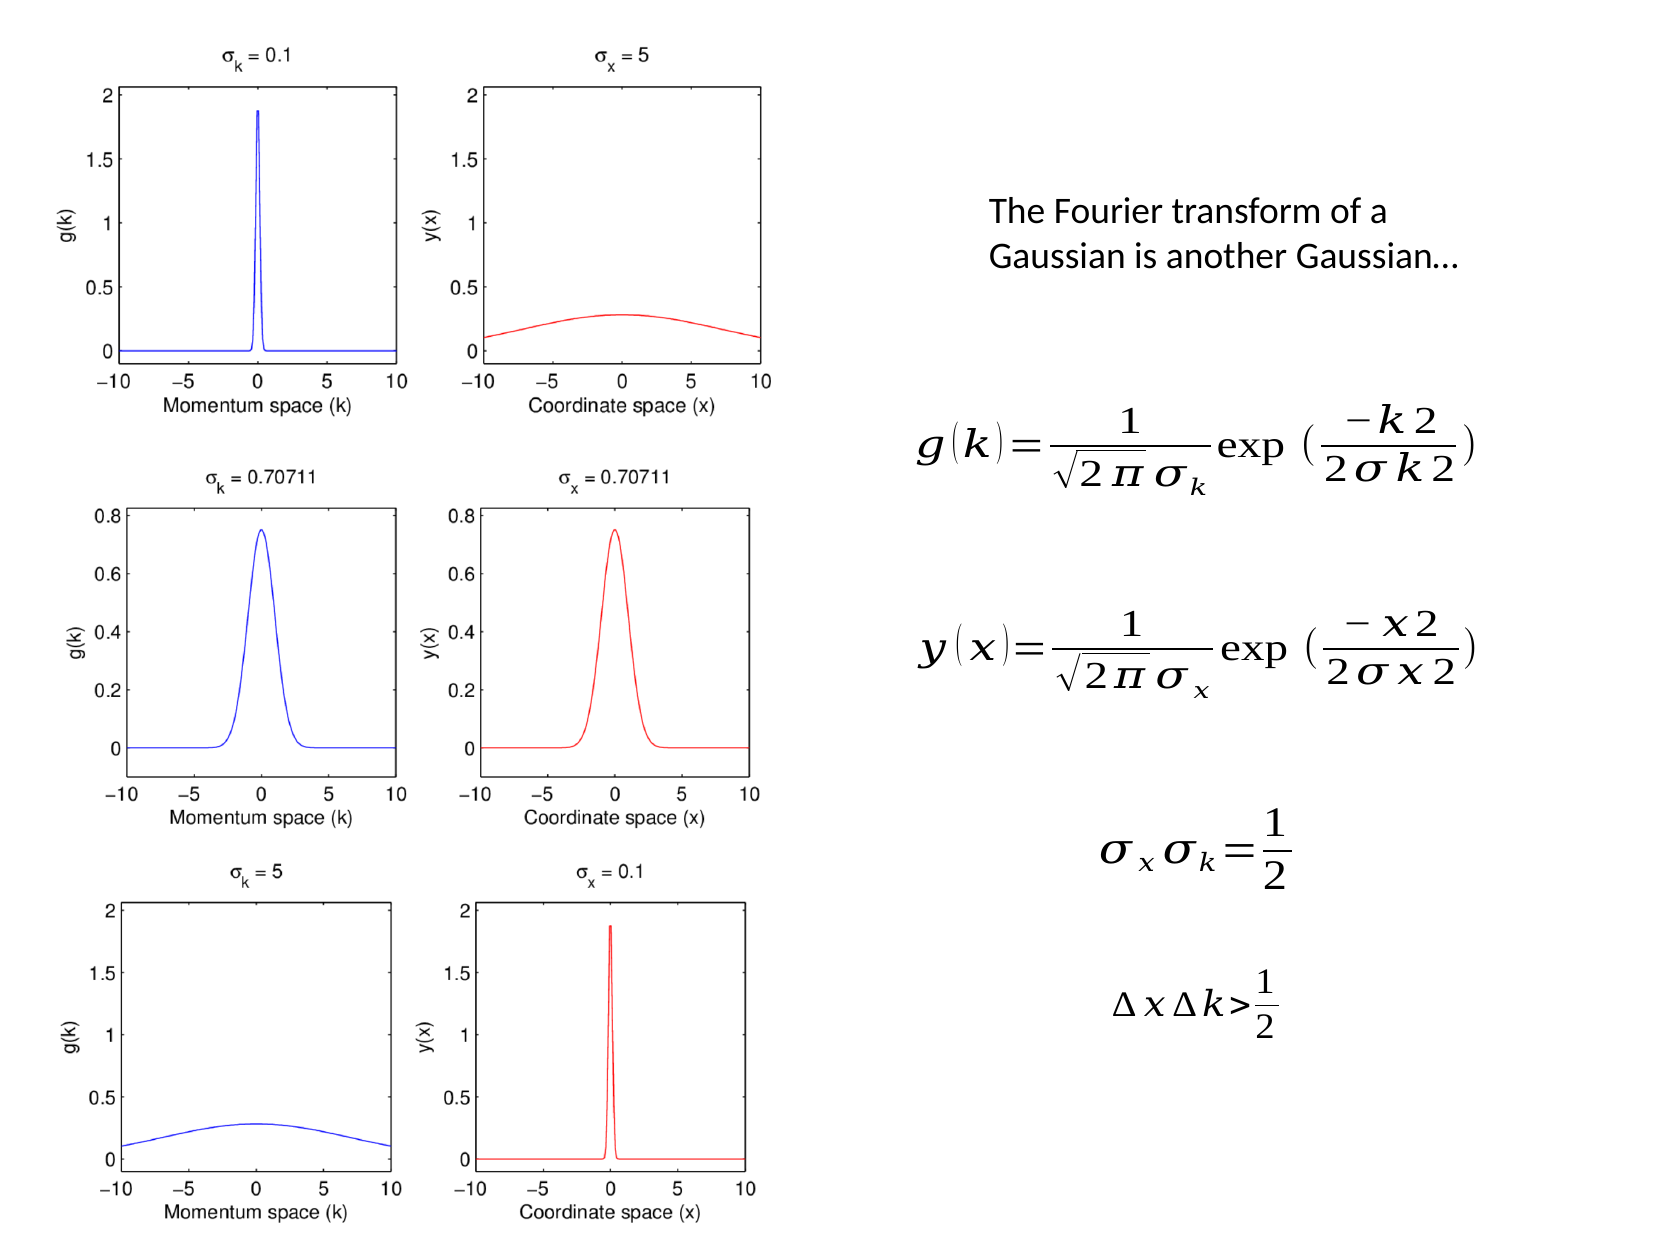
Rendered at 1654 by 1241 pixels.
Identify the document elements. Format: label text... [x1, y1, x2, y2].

text_box The Fourier transform of a Gaussian is another Gaussian… [974, 178, 1540, 283]
picture [37, 455, 779, 1241]
picture [44, 32, 779, 430]
